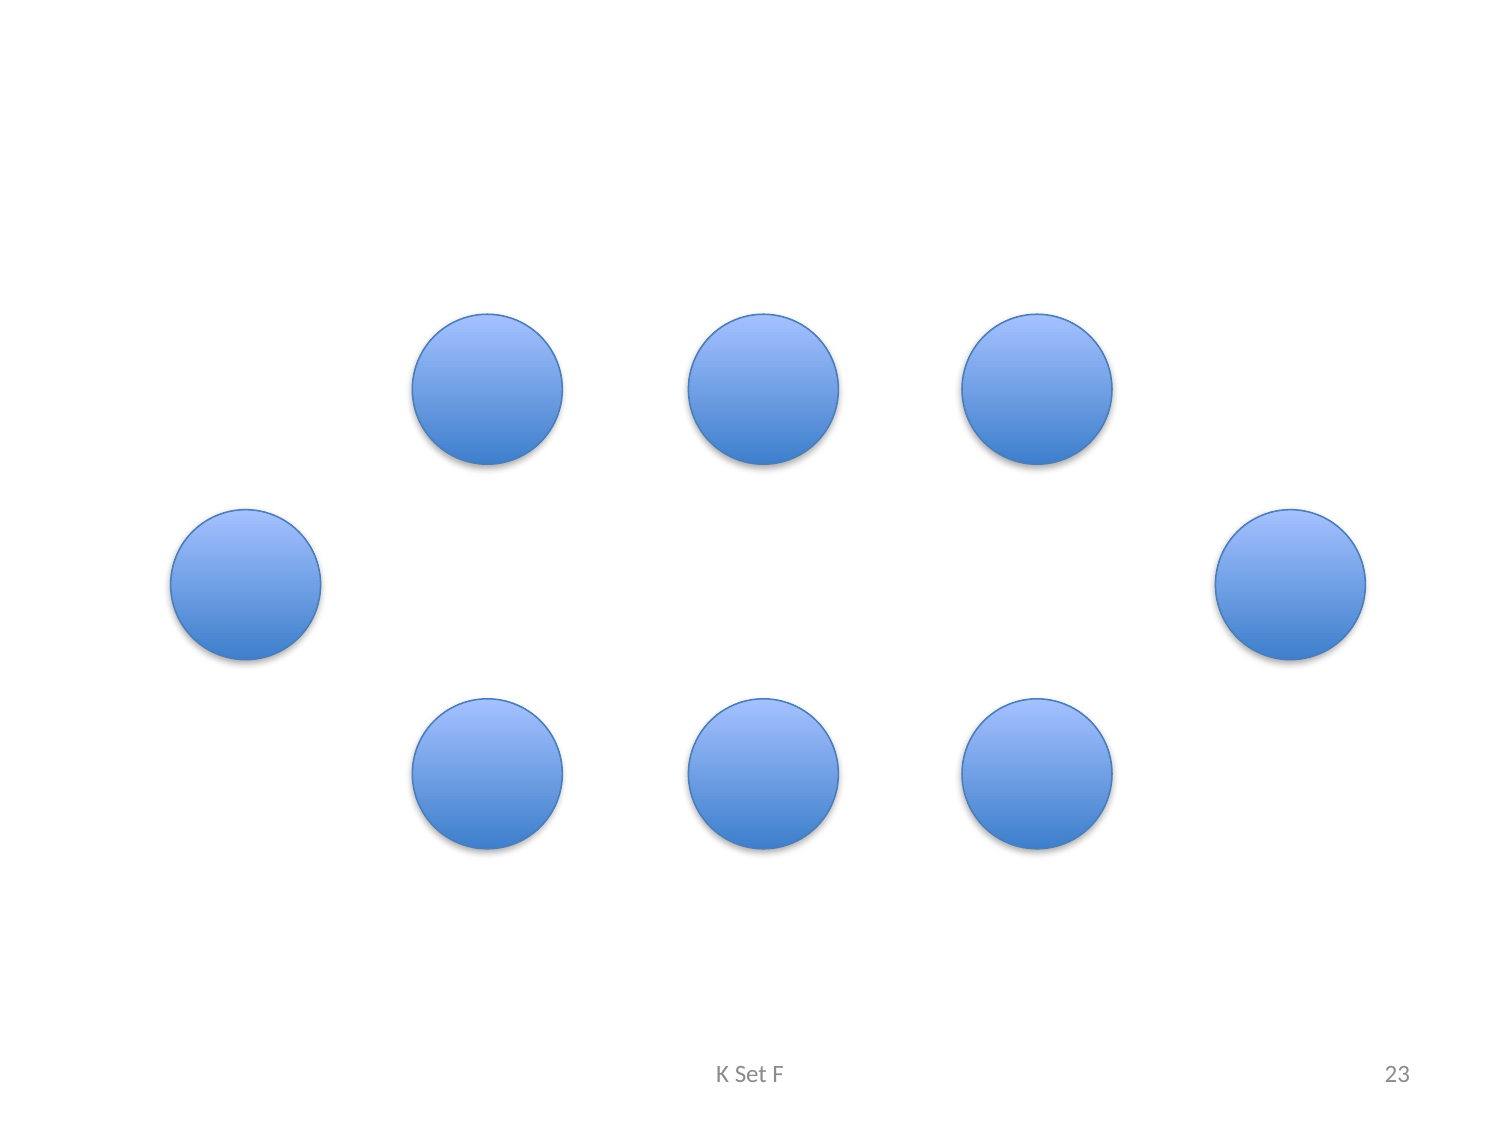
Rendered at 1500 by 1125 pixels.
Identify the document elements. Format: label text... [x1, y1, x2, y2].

slide_number 23 [1074, 1042, 1425, 1103]
text_box [169, 508, 322, 661]
footer K Set F [512, 1042, 988, 1103]
text_box [961, 698, 1113, 850]
text_box [411, 698, 564, 850]
text_box [687, 313, 840, 465]
text_box [961, 313, 1113, 465]
text_box [1214, 508, 1367, 661]
text_box [687, 698, 840, 850]
text_box [411, 313, 564, 465]
